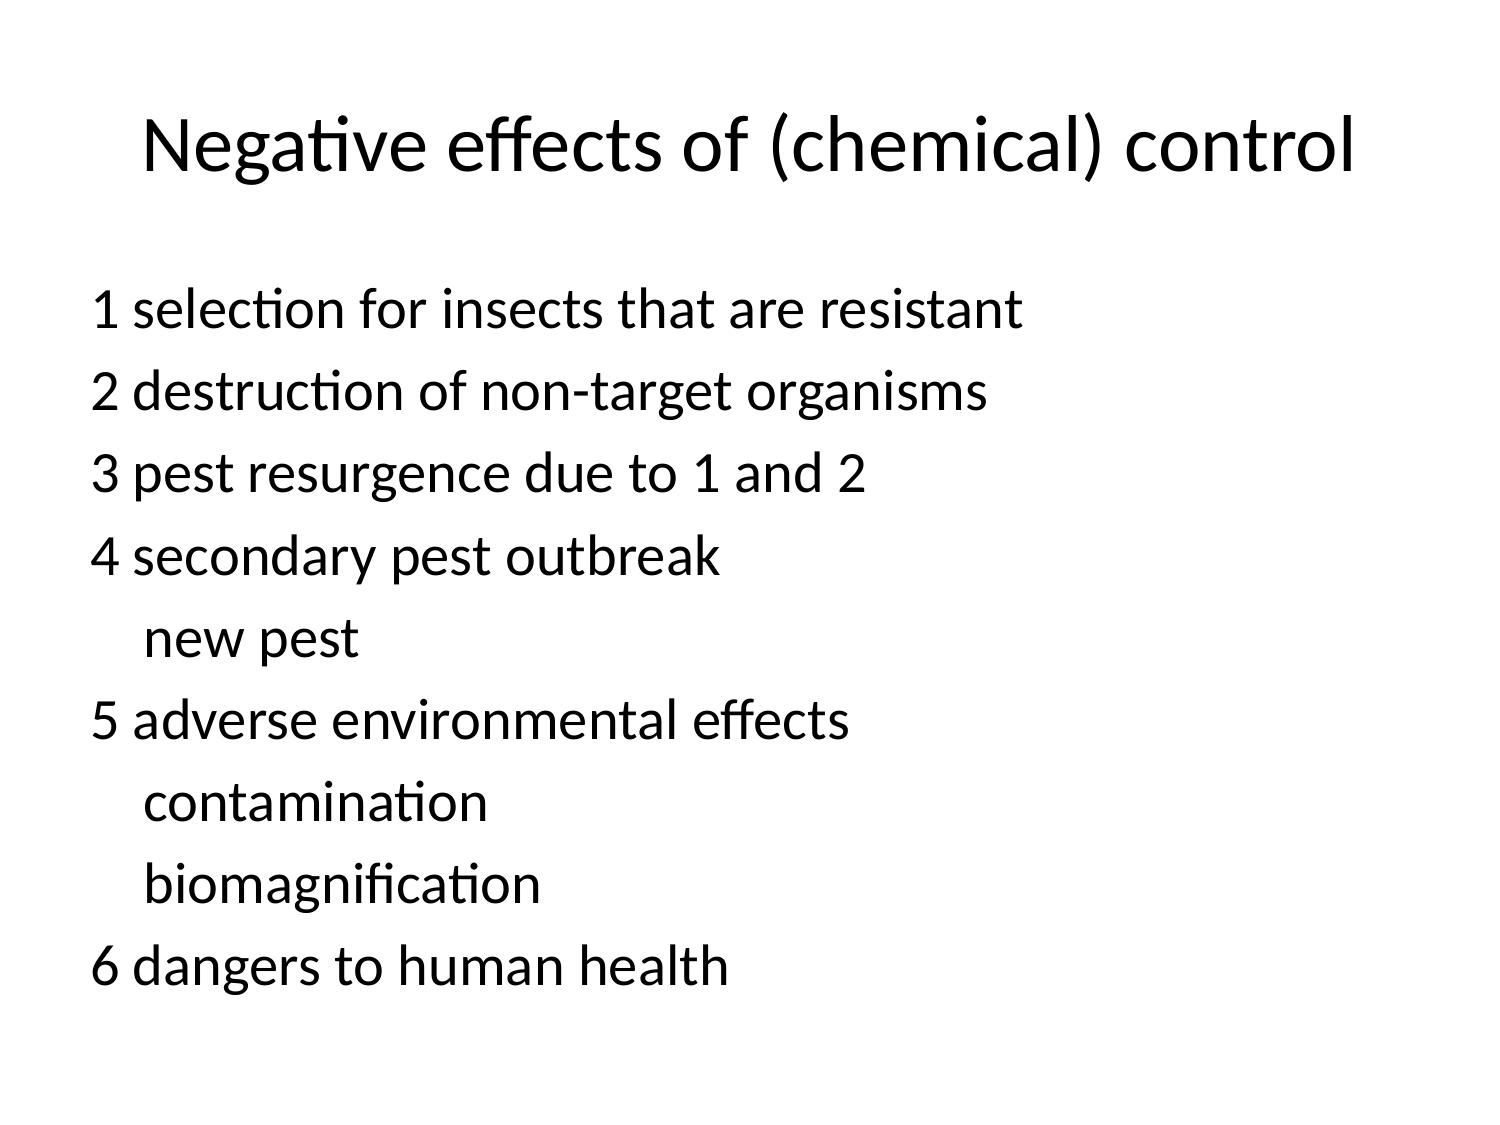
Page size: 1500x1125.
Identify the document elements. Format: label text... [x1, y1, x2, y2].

list 1 selection for insects that are resistant 2 destruction of non-target organisms 3 pest resurgence due to 1 and 2 4 secondary pest outbreak new pest 5 adverse environmental effects contamination biomagnification 6 dangers to human health [75, 262, 1475, 1005]
title Negative effects of (chemical) control [75, 45, 1425, 233]
